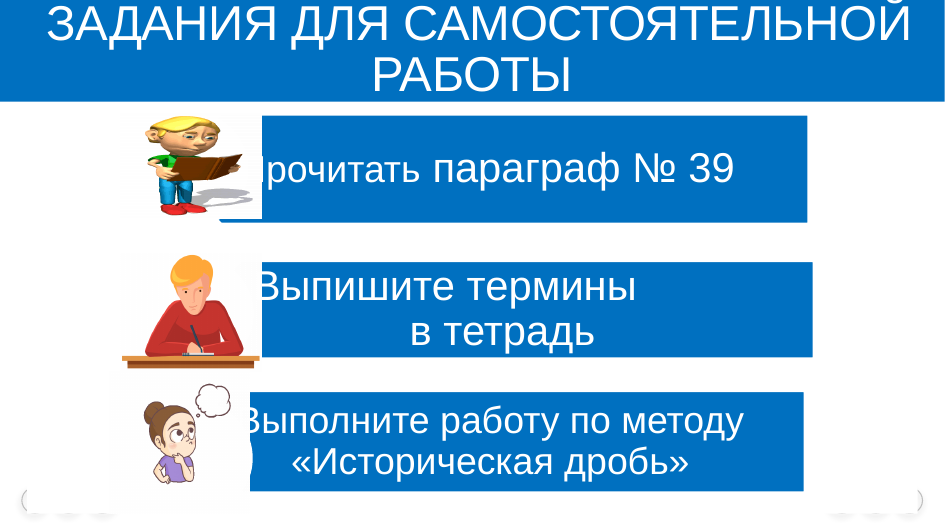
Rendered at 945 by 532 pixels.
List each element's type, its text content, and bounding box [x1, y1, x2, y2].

picture [120, 113, 262, 220]
picture [108, 253, 262, 515]
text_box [26, 113, 918, 514]
title ЗАДАНИЯ ДЛЯ САМОСТОЯТЕЛЬНОЙ РАБОТЫ [0, 0, 945, 102]
